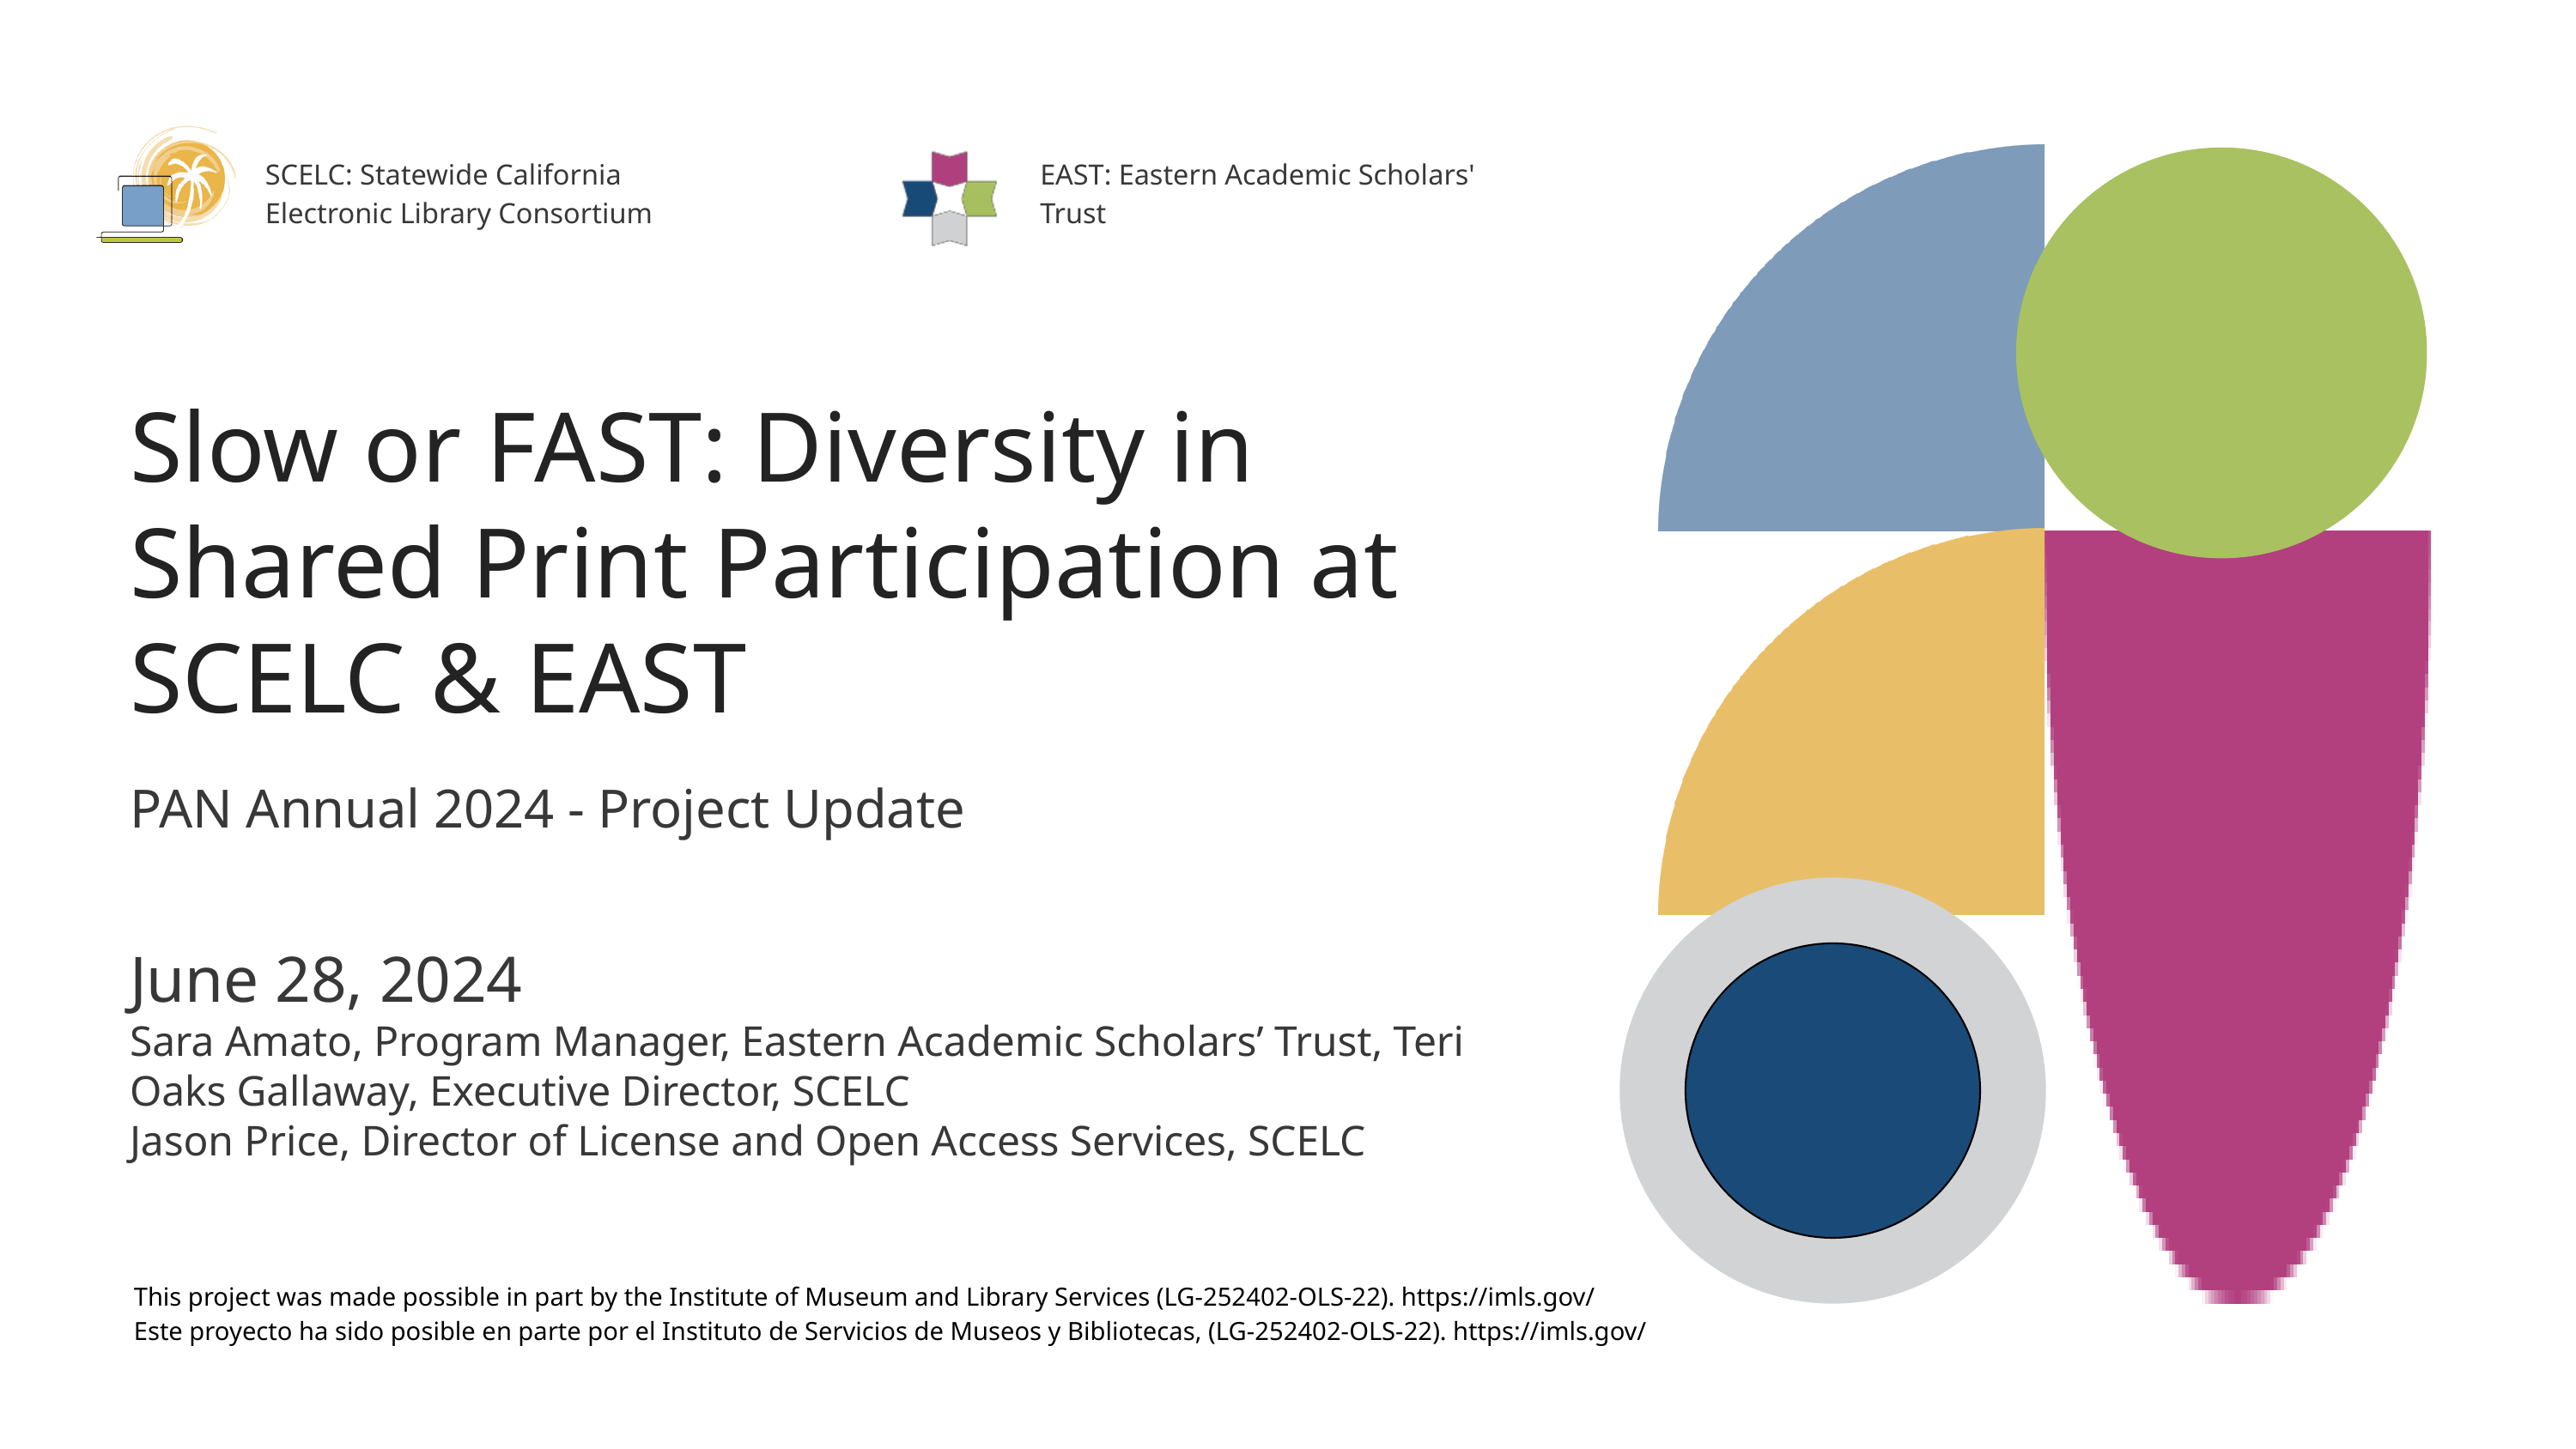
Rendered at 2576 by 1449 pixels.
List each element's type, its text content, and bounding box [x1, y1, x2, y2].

text_box This project was made possible in part by the Institute of Museum and Library Services (LG-252402-OLS-22). https://imls.gov/ Este proyecto ha sido posible en parte por el Instituto de Servicios de Museos y Bibliotecas, (LG-252402-OLS-22). https://imls.gov/ [133, 1276, 1659, 1346]
text_box [883, 137, 1011, 269]
text_box June 28, 2024 Sara Amato, Program Manager, Eastern Academic Scholars’ Trust, Teri Oaks Gallaway, Executive Director, SCELC Jason Price, Director of License and Open Access Services, SCELC [130, 927, 1569, 1234]
text_box [96, 125, 236, 243]
text_box [1658, 528, 2045, 876]
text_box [2015, 147, 2427, 559]
text_box EAST: Eastern Academic Scholars' Trust [1040, 150, 1525, 229]
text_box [129, 385, 1555, 834]
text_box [1685, 943, 1981, 1239]
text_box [1619, 876, 2046, 1304]
text_box SCELC: Statewide California Electronic Library Consortium [264, 150, 710, 229]
text_box [2045, 530, 2432, 1304]
text_box [1658, 144, 2045, 528]
